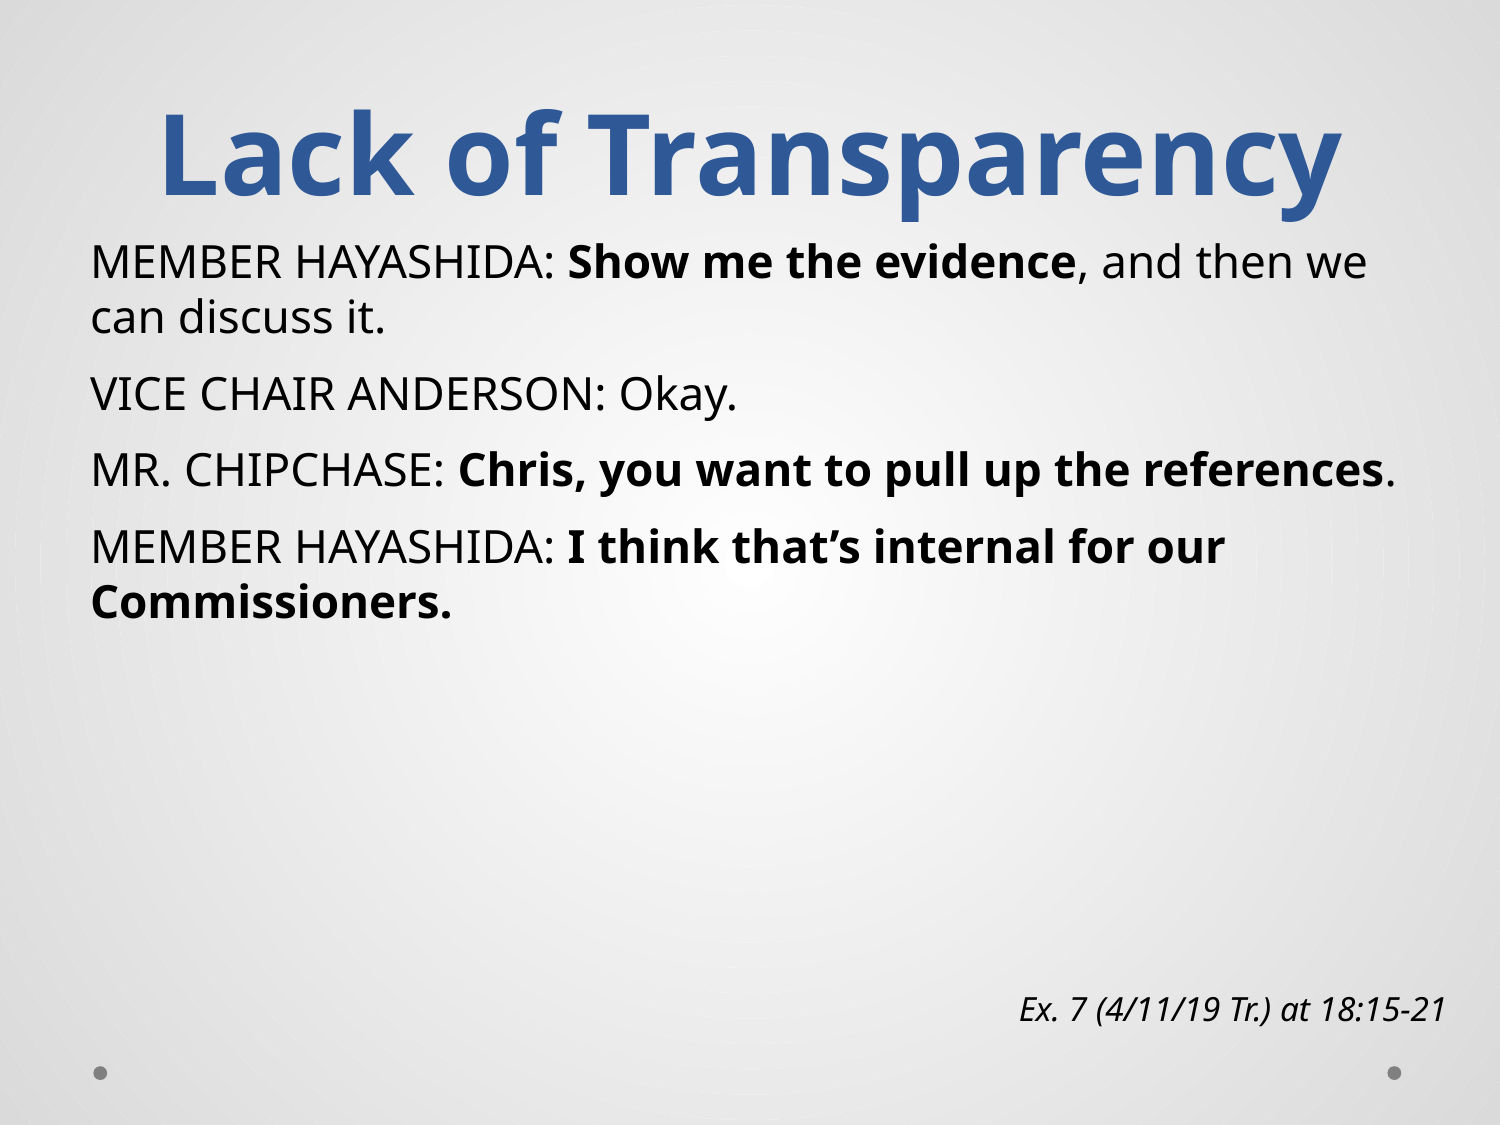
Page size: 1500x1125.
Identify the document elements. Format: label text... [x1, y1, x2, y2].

list MEMBER HAYASHIDA: Show me the evidence, and then we can discuss it. VICE CHAIR ANDERSON: Okay. MR. CHIPCHASE: Chris, you want to pull up the references. MEMBER HAYASHIDA: I think that’s internal for our Commissioners. [75, 224, 1425, 968]
title Lack of Transparency [75, 0, 1425, 224]
text_box Ex. 7 (4/11/19 Tr.) at 18:15-21 [862, 980, 1463, 1035]
